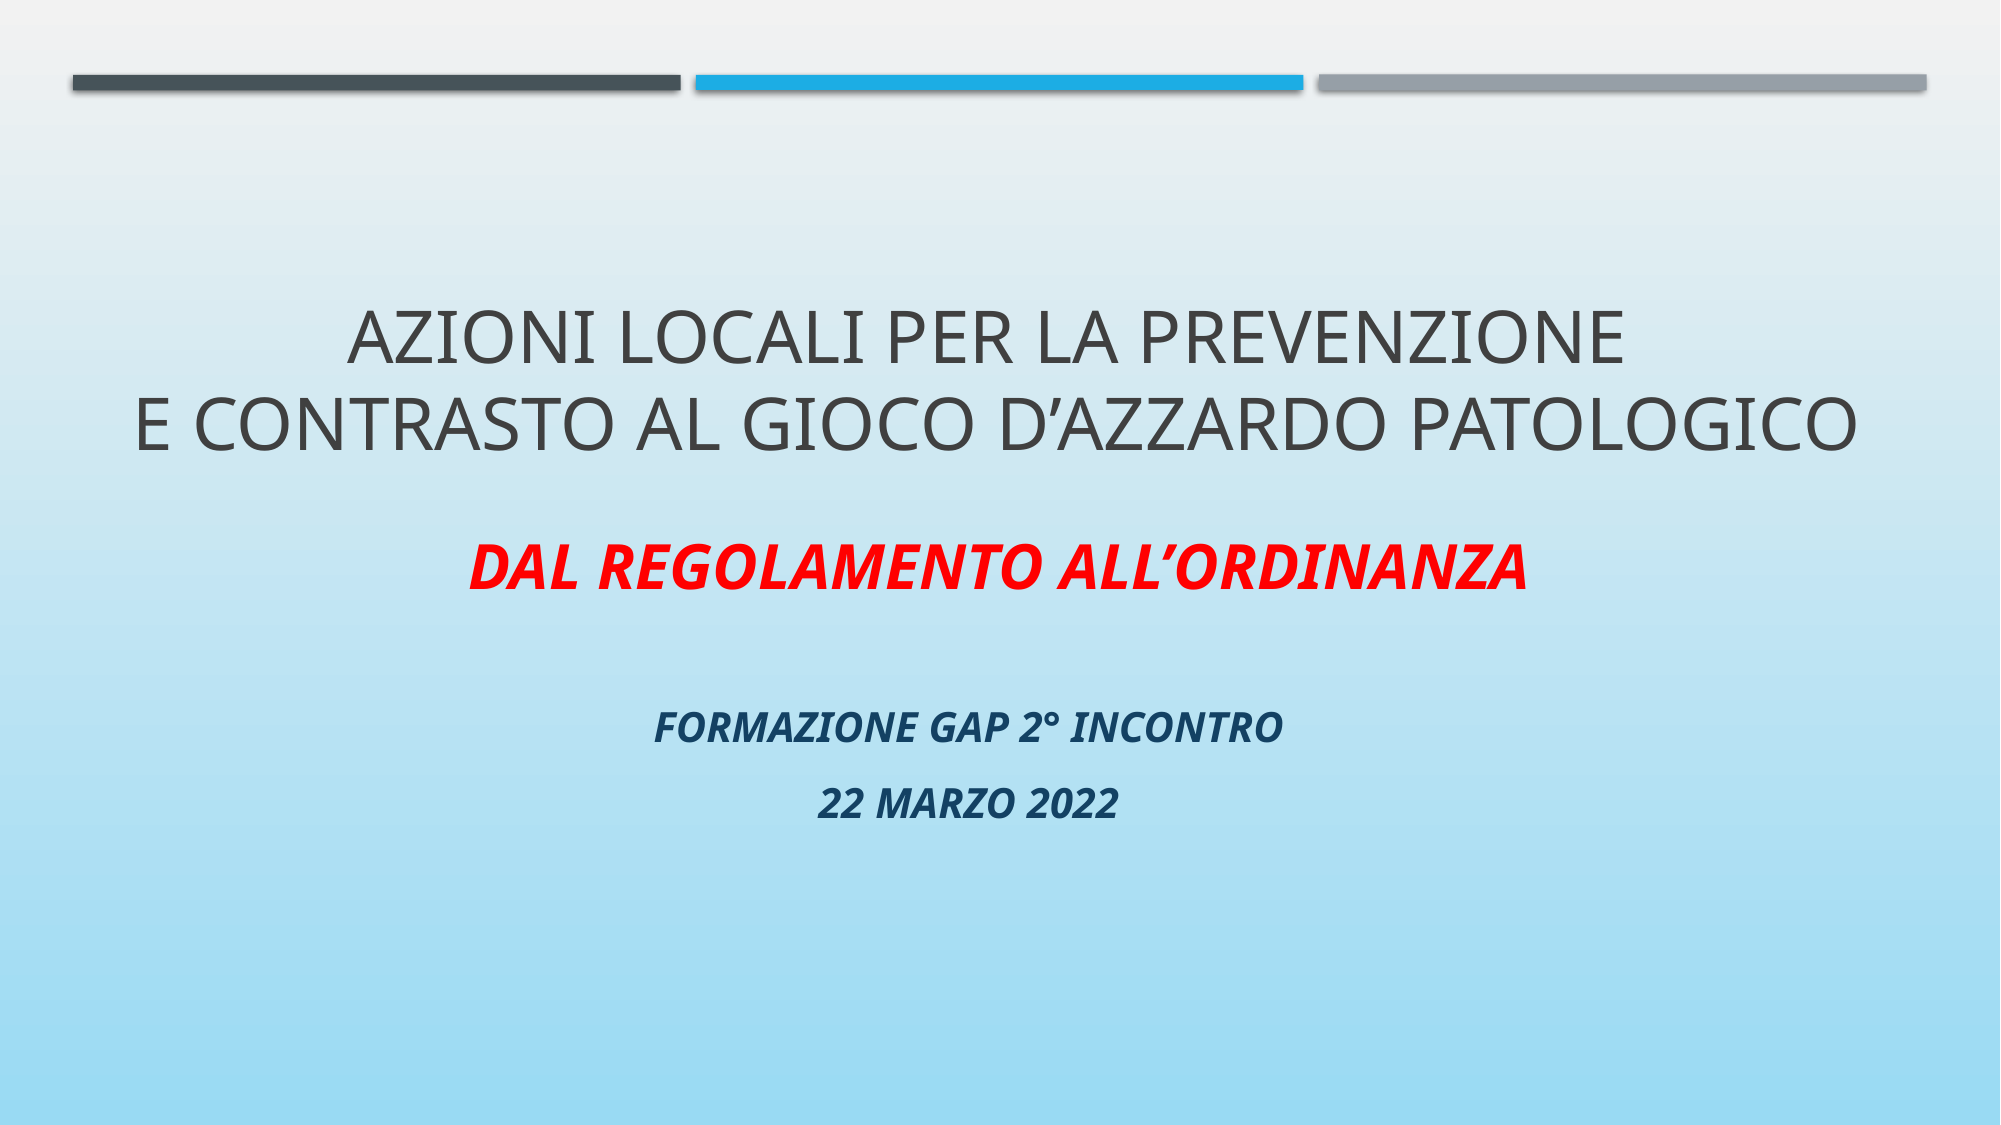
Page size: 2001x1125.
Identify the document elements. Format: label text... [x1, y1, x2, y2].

text_box [72, 74, 682, 92]
text_box [0, 0, 2000, 1125]
text_box [695, 74, 1304, 91]
text_box [1318, 73, 1928, 92]
subtitle Dal regolamento all’ordinanza [97, 511, 1902, 689]
text_box Formazione Gap 2° incontro 22 marzo 2022 [634, 688, 1304, 977]
title azioni locali per la prevenzione e contrasto al gioco d’azzardo patologico [95, 231, 1899, 473]
